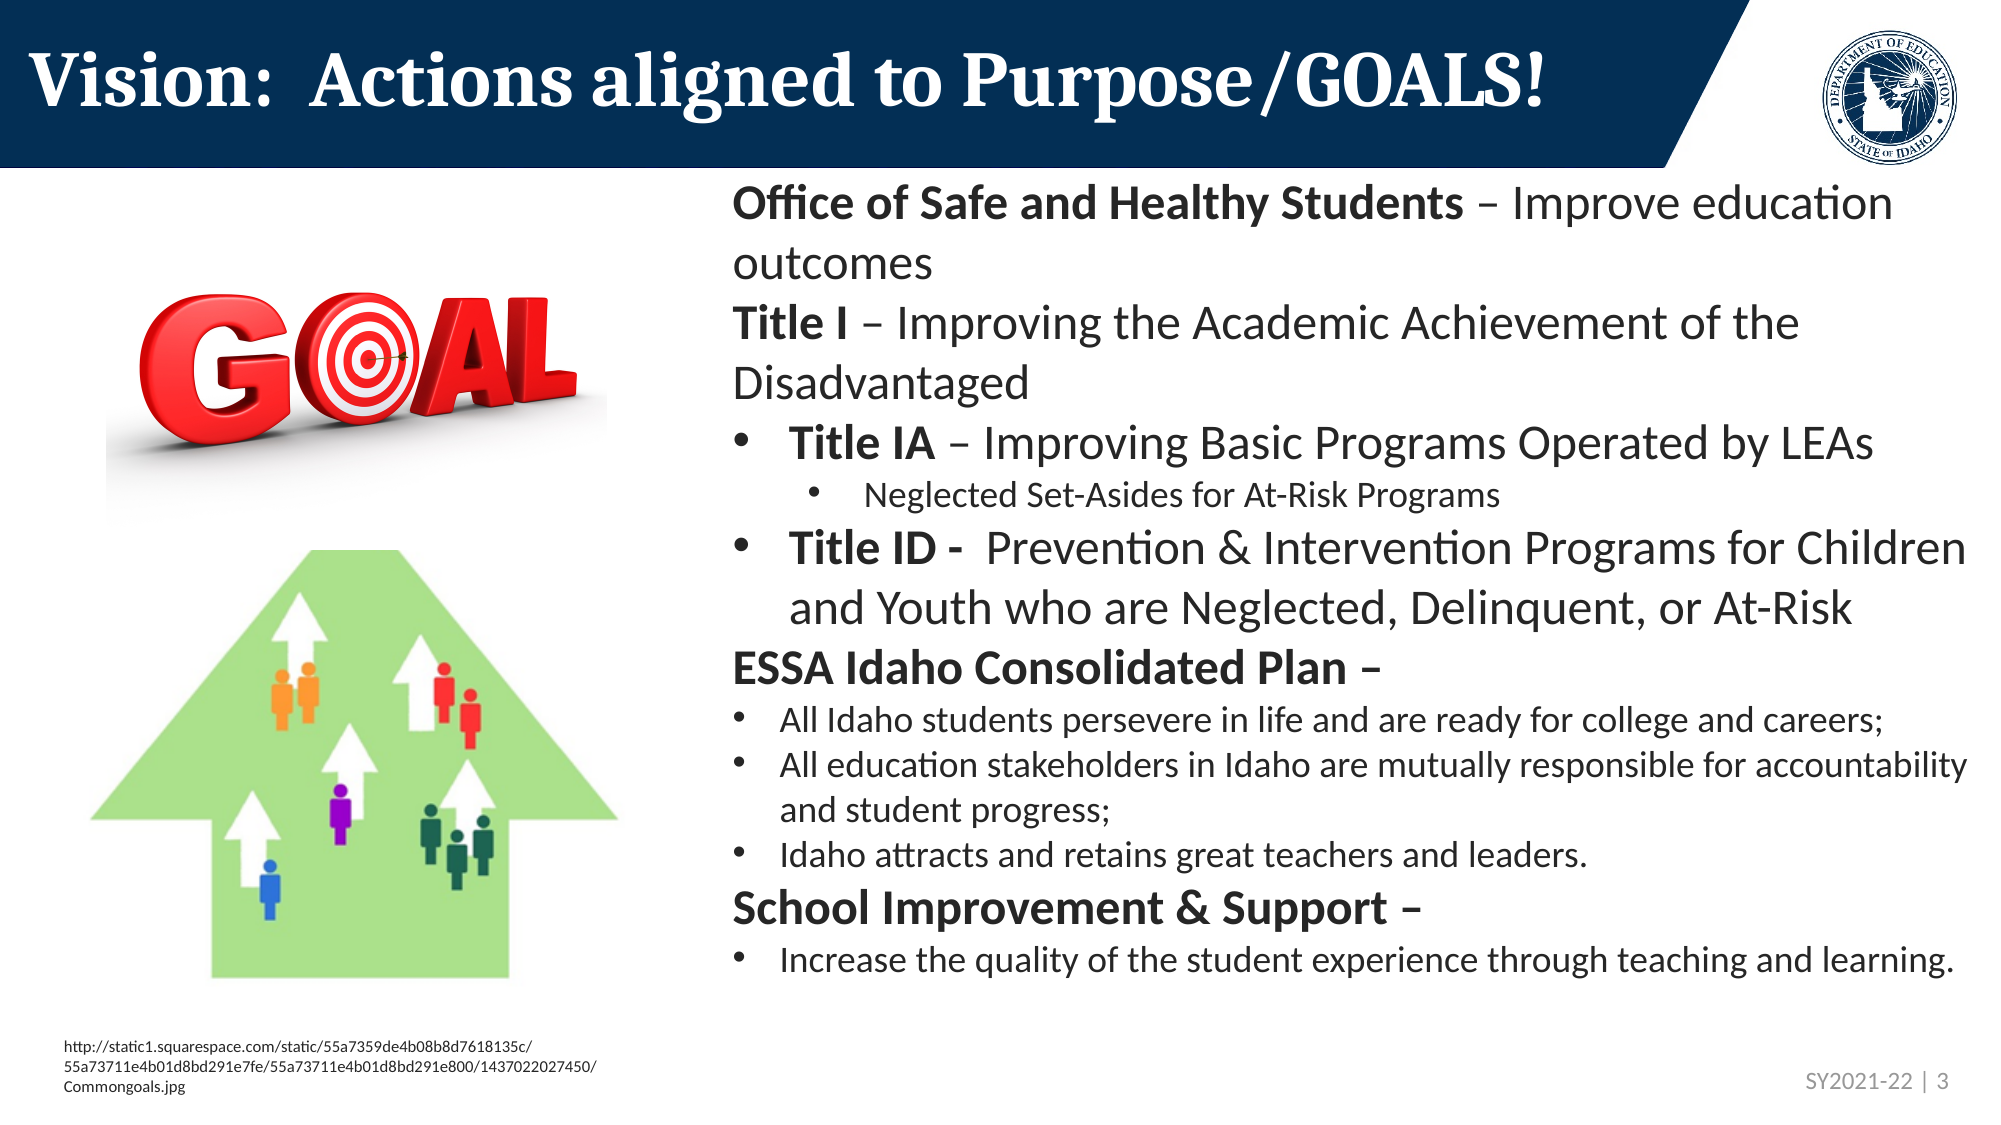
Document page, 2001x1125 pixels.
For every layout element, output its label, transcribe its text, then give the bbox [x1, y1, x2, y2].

slide_number SY2021-22 | 3 [1514, 1049, 1965, 1109]
text_box Office of Safe and Healthy Students – Improve education outcomes Title I – Improving the Academic Achievement of the Disadvantaged Title IA – Improving Basic Programs Operated by LEAs Neglected Set-Asides for At-Risk Programs Title ID - Prevention & Intervention Programs for Children and Youth who are Neglected, Delinquent, or At-Risk ESSA Idaho Consolidated Plan – All Idaho students persevere in life and are ready for college and careers; All education stakeholders in Idaho are mutually responsible for accountability and student progress; Idaho attracts and retains great teachers and leaders. School Improvement & Support – Increase the quality of the student experience through teaching and learning. [717, 162, 2000, 987]
text_box http://static1.squarespace.com/static/55a7359de4b08b8d7618135c/55a73711e4b01d8bd291e7fe/55a73711e4b01d8bd291e800/1437022027450/Commongoals.jpg [49, 1028, 664, 1104]
title Vision: Actions aligned to Purpose/GOALS! [14, 0, 1740, 163]
picture [1740, 0, 1965, 162]
picture [67, 174, 646, 1029]
